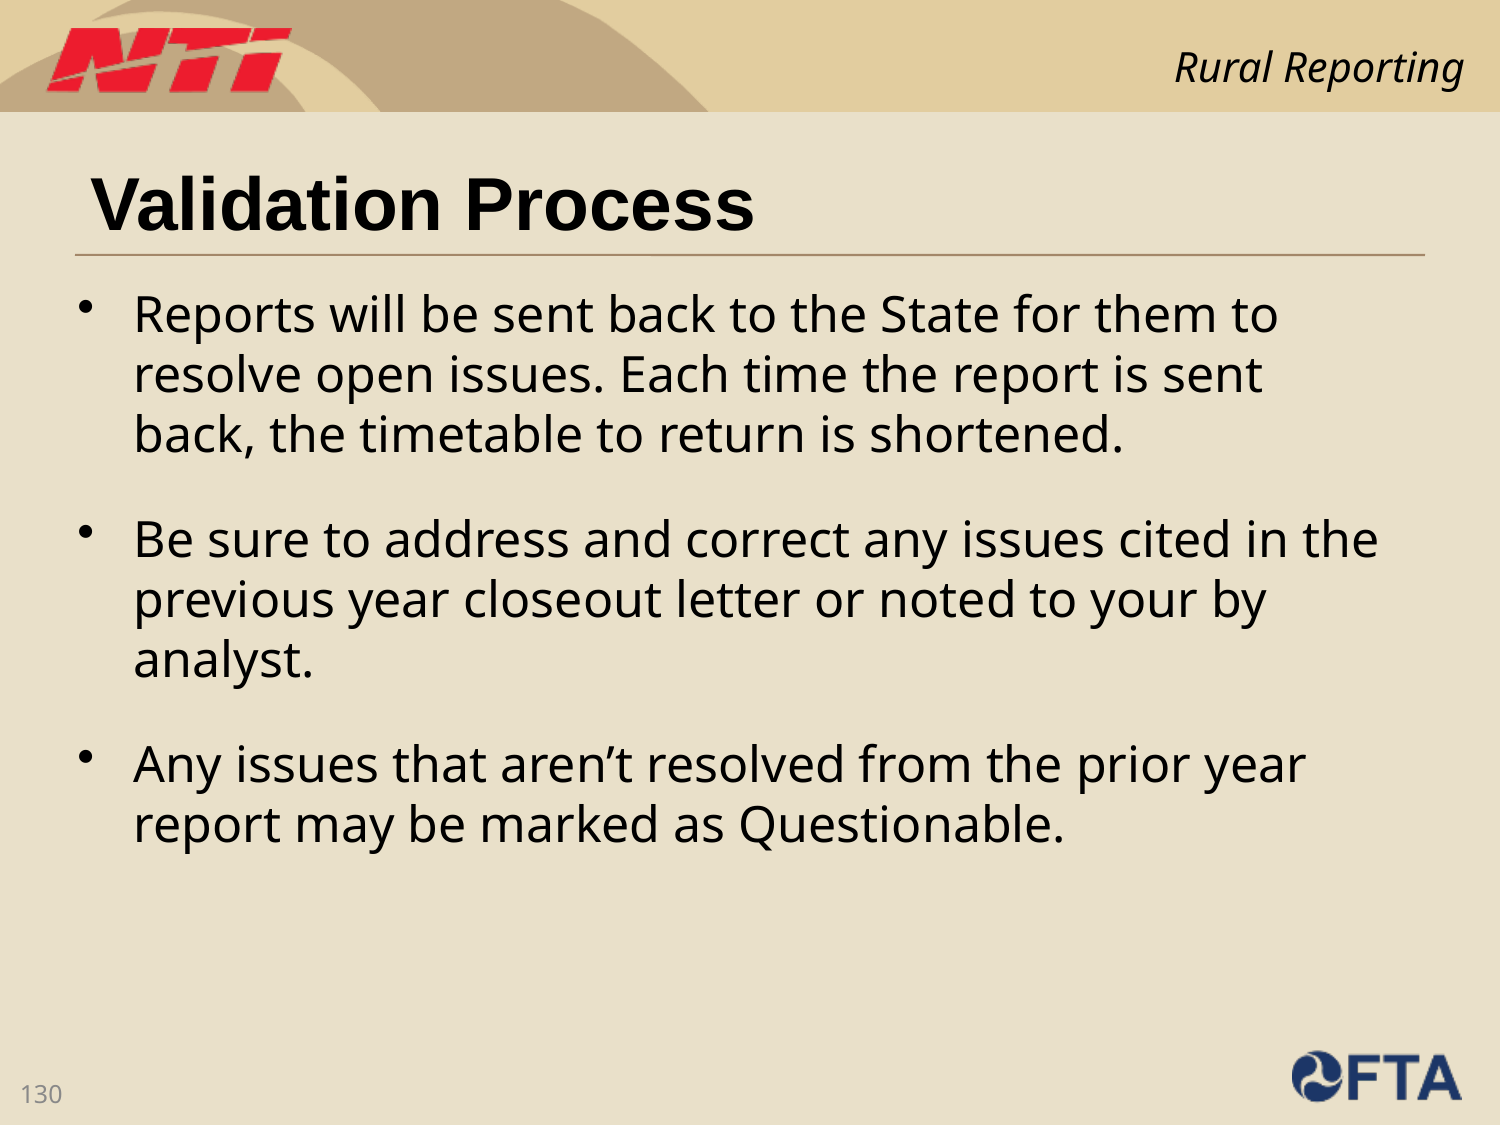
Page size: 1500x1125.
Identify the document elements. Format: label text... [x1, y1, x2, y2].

title Validation Process [75, 132, 1425, 268]
picture [0, 0, 1500, 112]
slide_number 130 [0, 1065, 78, 1125]
list Reports will be sent back to the State for them to resolve open issues. Each time the report is sent back, the timetable to return is shortened. Be sure to address and correct any issues cited in the previous year closeout letter or noted to your by analyst. Any issues that aren’t resolved from the prior year report may be marked as Questionable. [62, 275, 1413, 974]
picture [1292, 1046, 1462, 1124]
